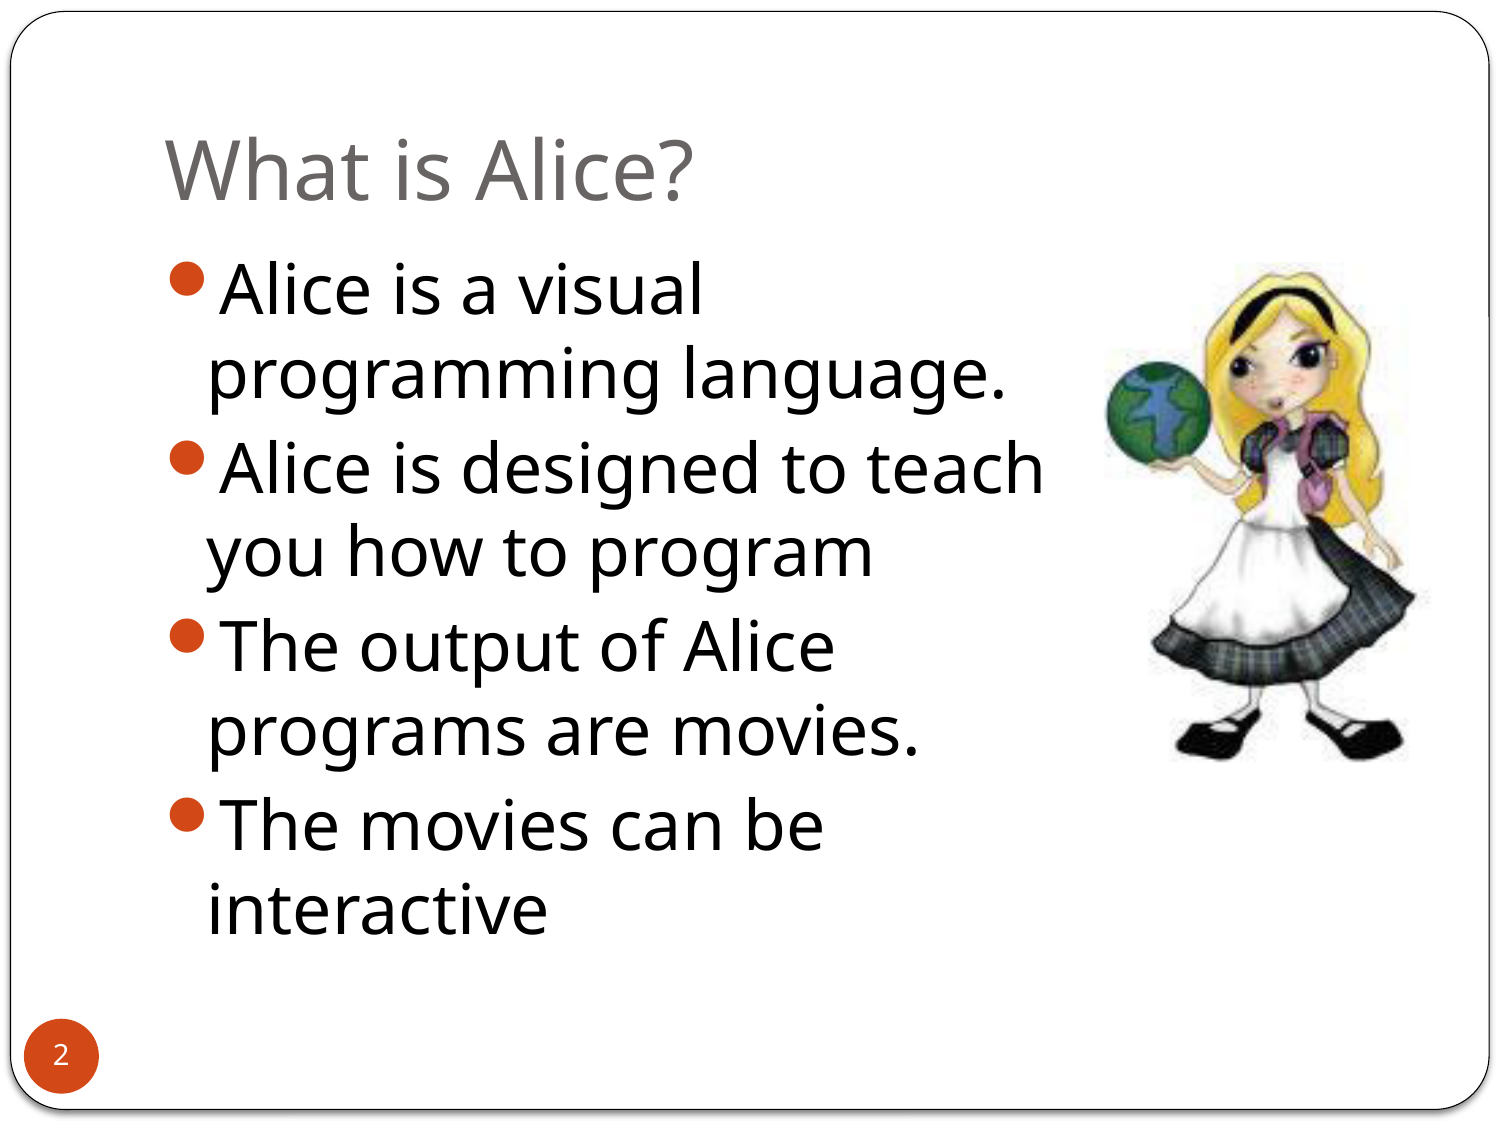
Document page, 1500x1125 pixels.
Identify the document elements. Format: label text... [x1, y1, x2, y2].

slide_number 2 [23, 1018, 99, 1094]
picture [1062, 262, 1476, 806]
title What is Alice? [150, 45, 1425, 233]
list Alice is a visual programming language. Alice is designed to teach you how to program The output of Alice programs are movies. The movies can be interactive [150, 237, 1063, 988]
